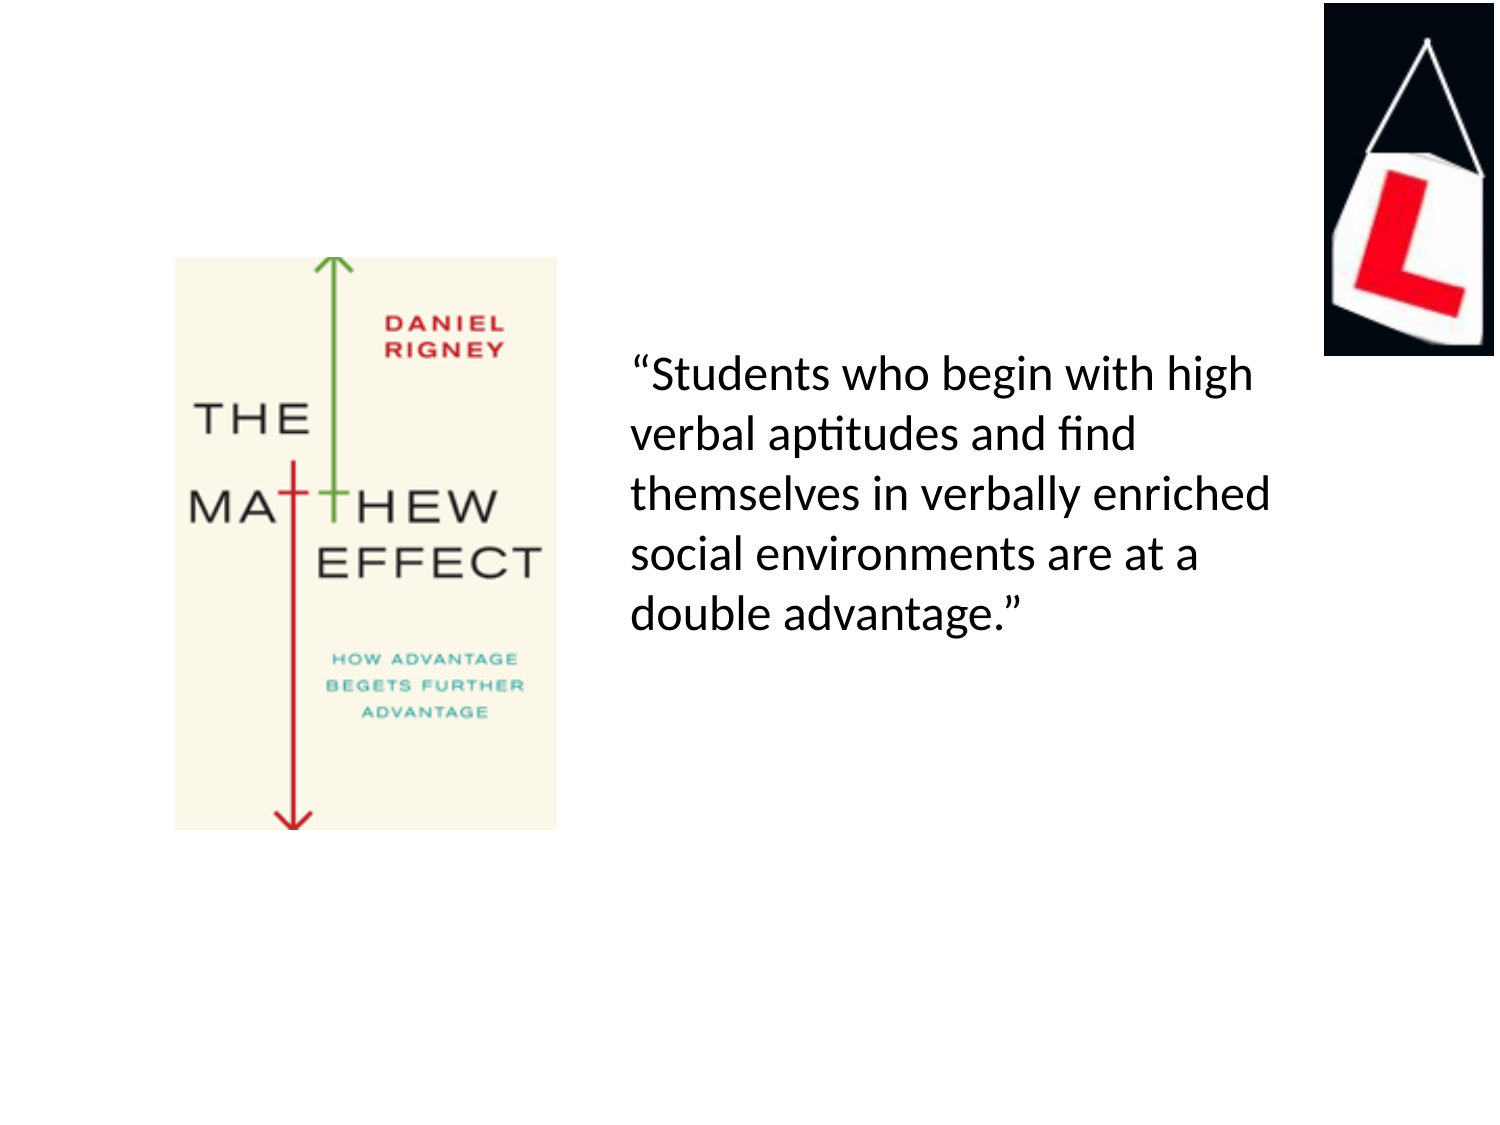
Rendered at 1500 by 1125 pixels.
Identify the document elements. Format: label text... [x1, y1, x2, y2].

picture [175, 256, 557, 831]
text_box “Students who begin with high verbal aptitudes and find themselves in verbally enriched social environments are at a double advantage.” [615, 332, 1337, 648]
picture [1323, 3, 1494, 357]
